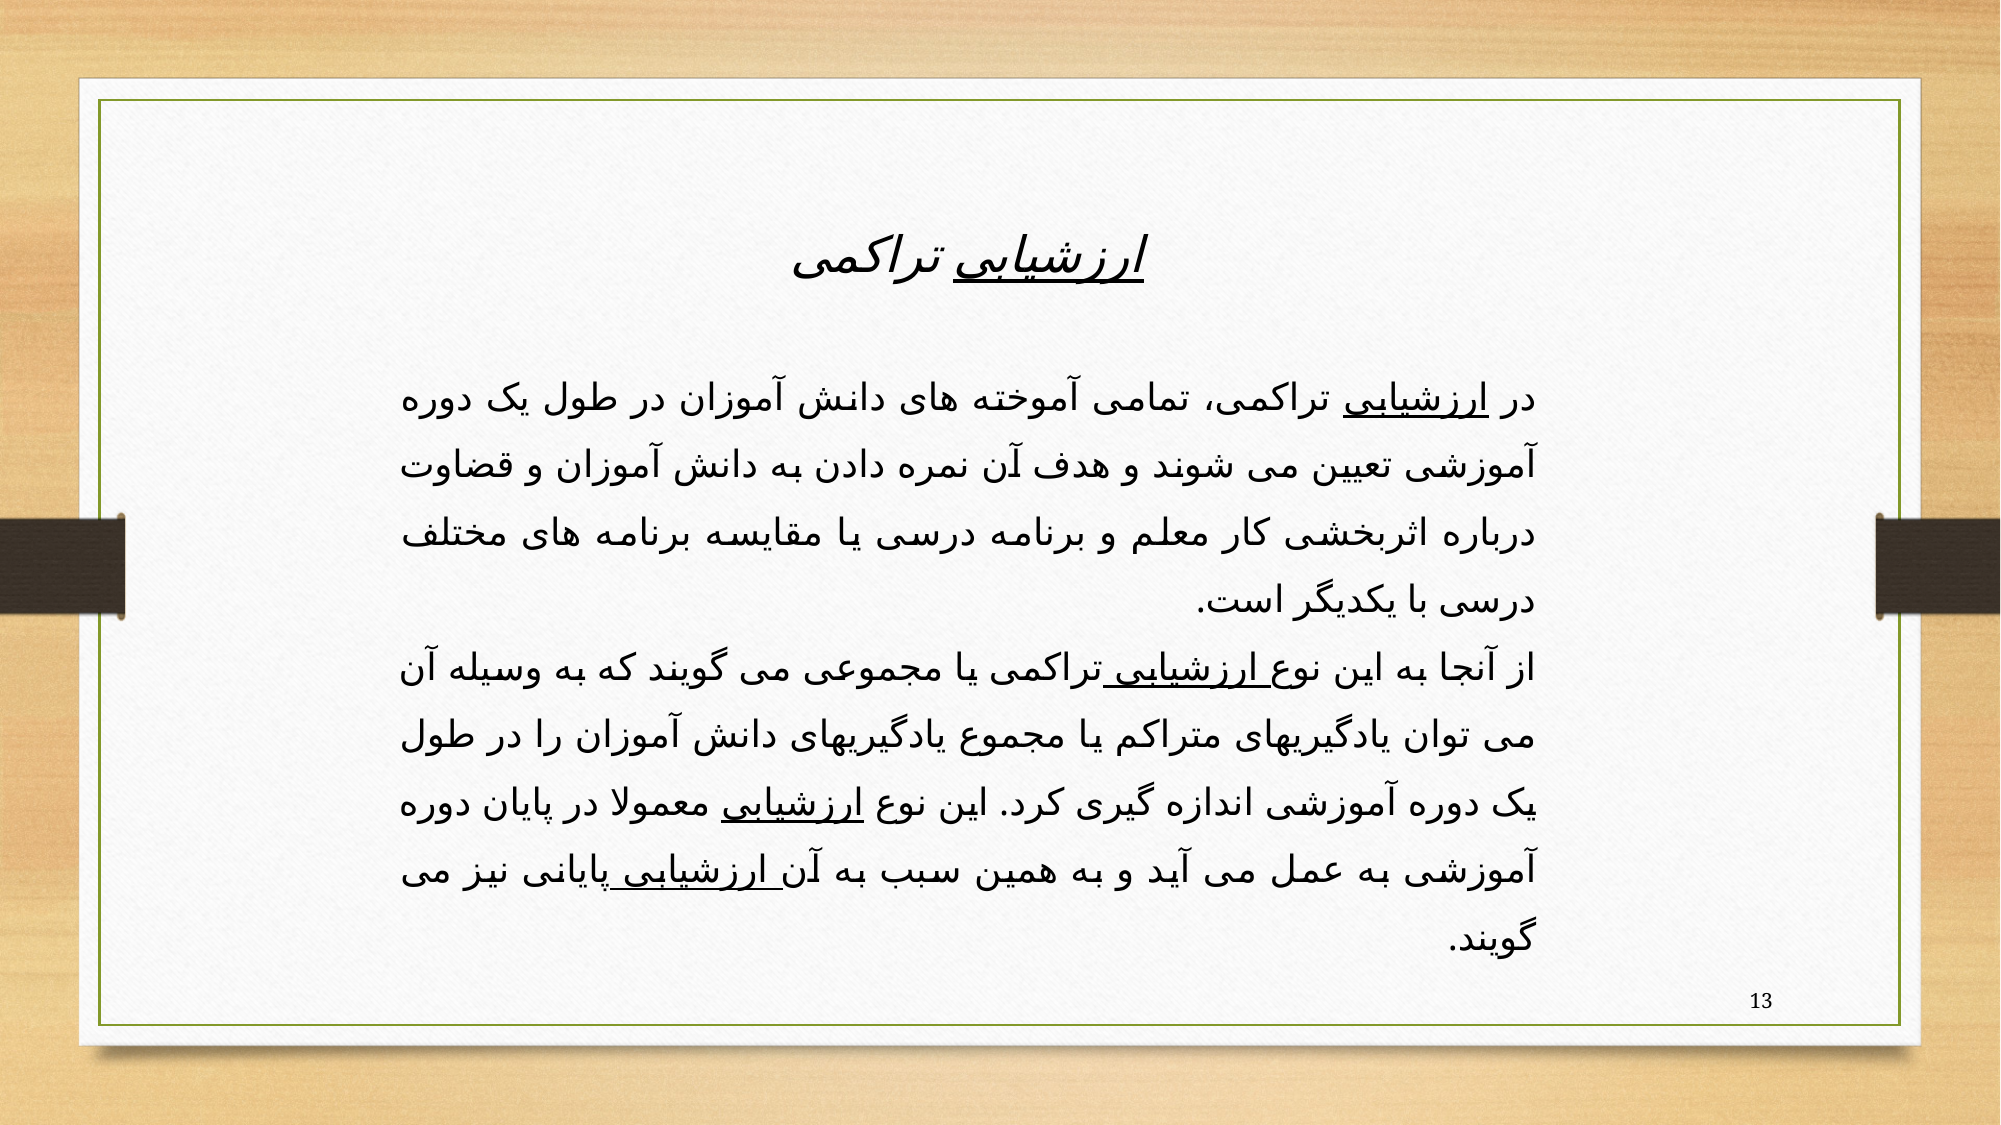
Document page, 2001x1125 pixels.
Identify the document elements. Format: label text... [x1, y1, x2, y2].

picture [0, 0, 2001, 1125]
slide_number 13 [1698, 979, 1788, 1025]
text_box ارزشیابی تراکمی در ارزشیابی تراکمی، تمامی آموخته های دانش آموزان در طول یک دوره آموزشی تعیین می شوند و هدف آن نمره دادن به دانش آموزان و قضاوت درباره اثربخشی کار معلم و برنامه درسی یا مقایسه برنامه های مختلف درسی با یکدیگر است. از آنجا به این نوع ارزشیابی تراکمی یا مجموعی می گویند که به وسیله آن می توان یادگیریهای متراکم یا مجموع یادگیریهای دانش آموزان را در طول یک دوره آموزشی اندازه گیری کرد. این نوع ارزشیابی معمولا در پایان دوره آموزشی به عمل می آید و به همین سبب به آن ارزشیابی پایانی نیز می گویند. [382, 215, 1552, 965]
